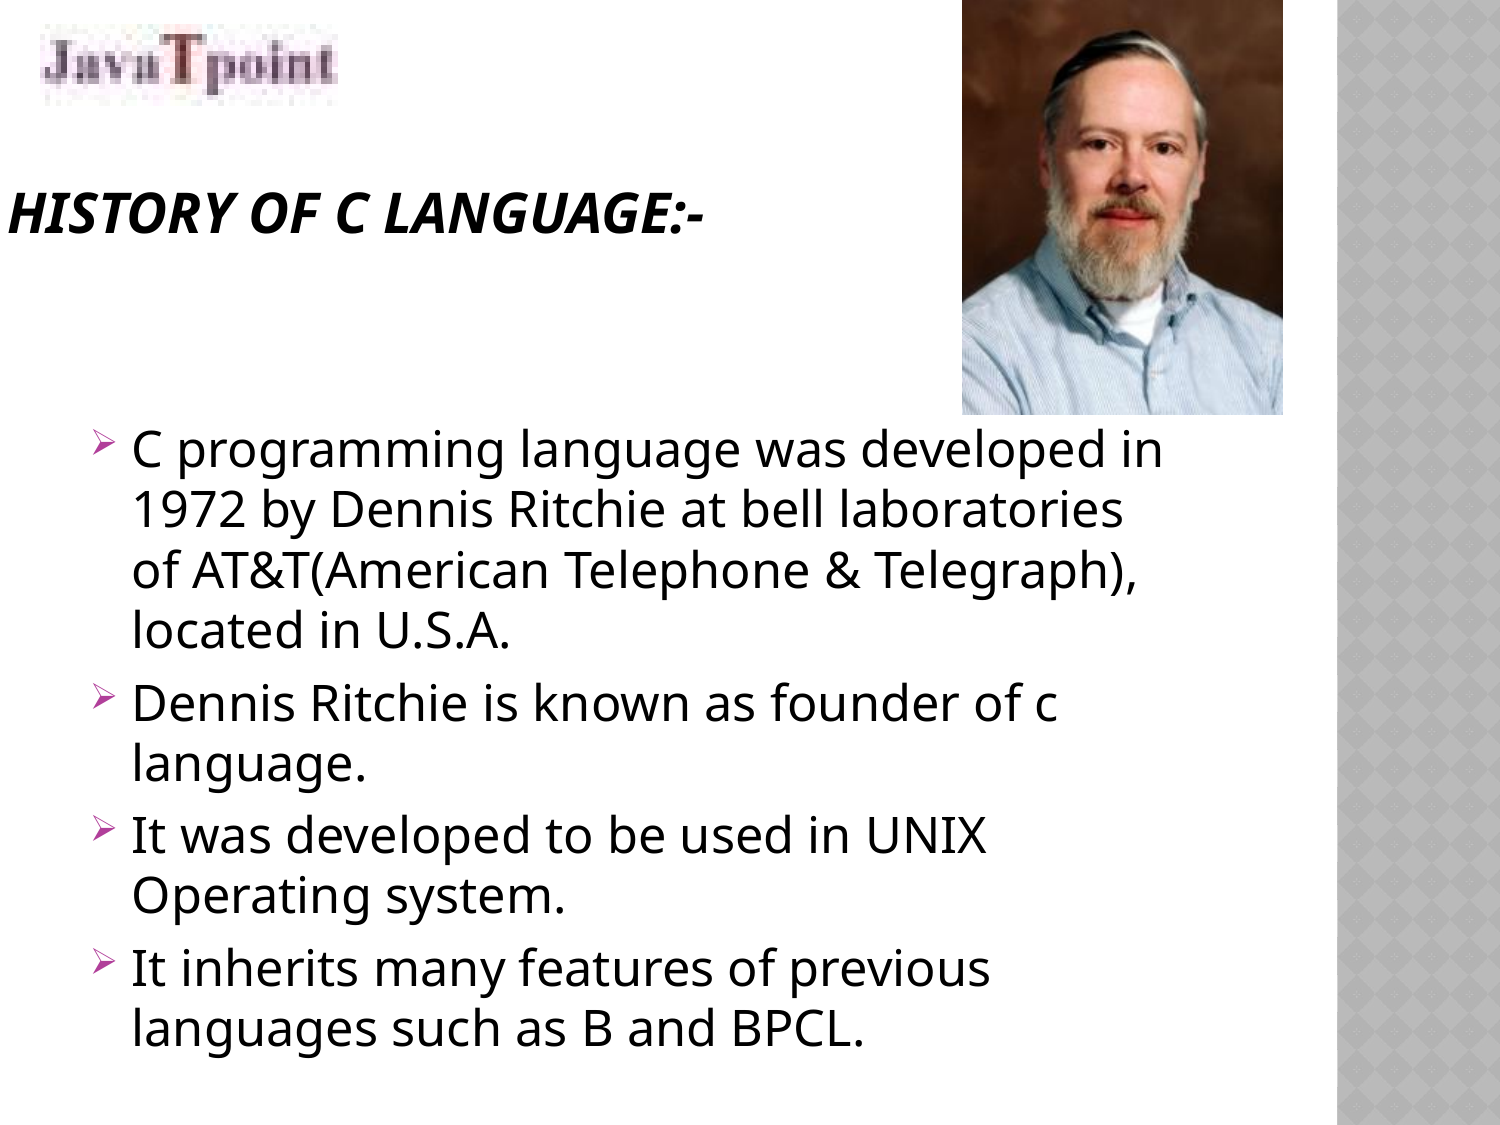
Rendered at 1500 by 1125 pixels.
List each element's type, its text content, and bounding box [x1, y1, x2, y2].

picture [961, 0, 1284, 416]
title History of c language:- [0, 174, 950, 313]
picture [39, 24, 338, 107]
list C programming language was developed in 1972 by Dennis Ritchie at bell laboratories of AT&T(American Telephone & Telegraph), located in U.S.A. Dennis Ritchie is known as founder of c language. It was developed to be used in UNIX Operating system. It inherits many features of previous languages such as B and BPCL. [75, 337, 1200, 1070]
